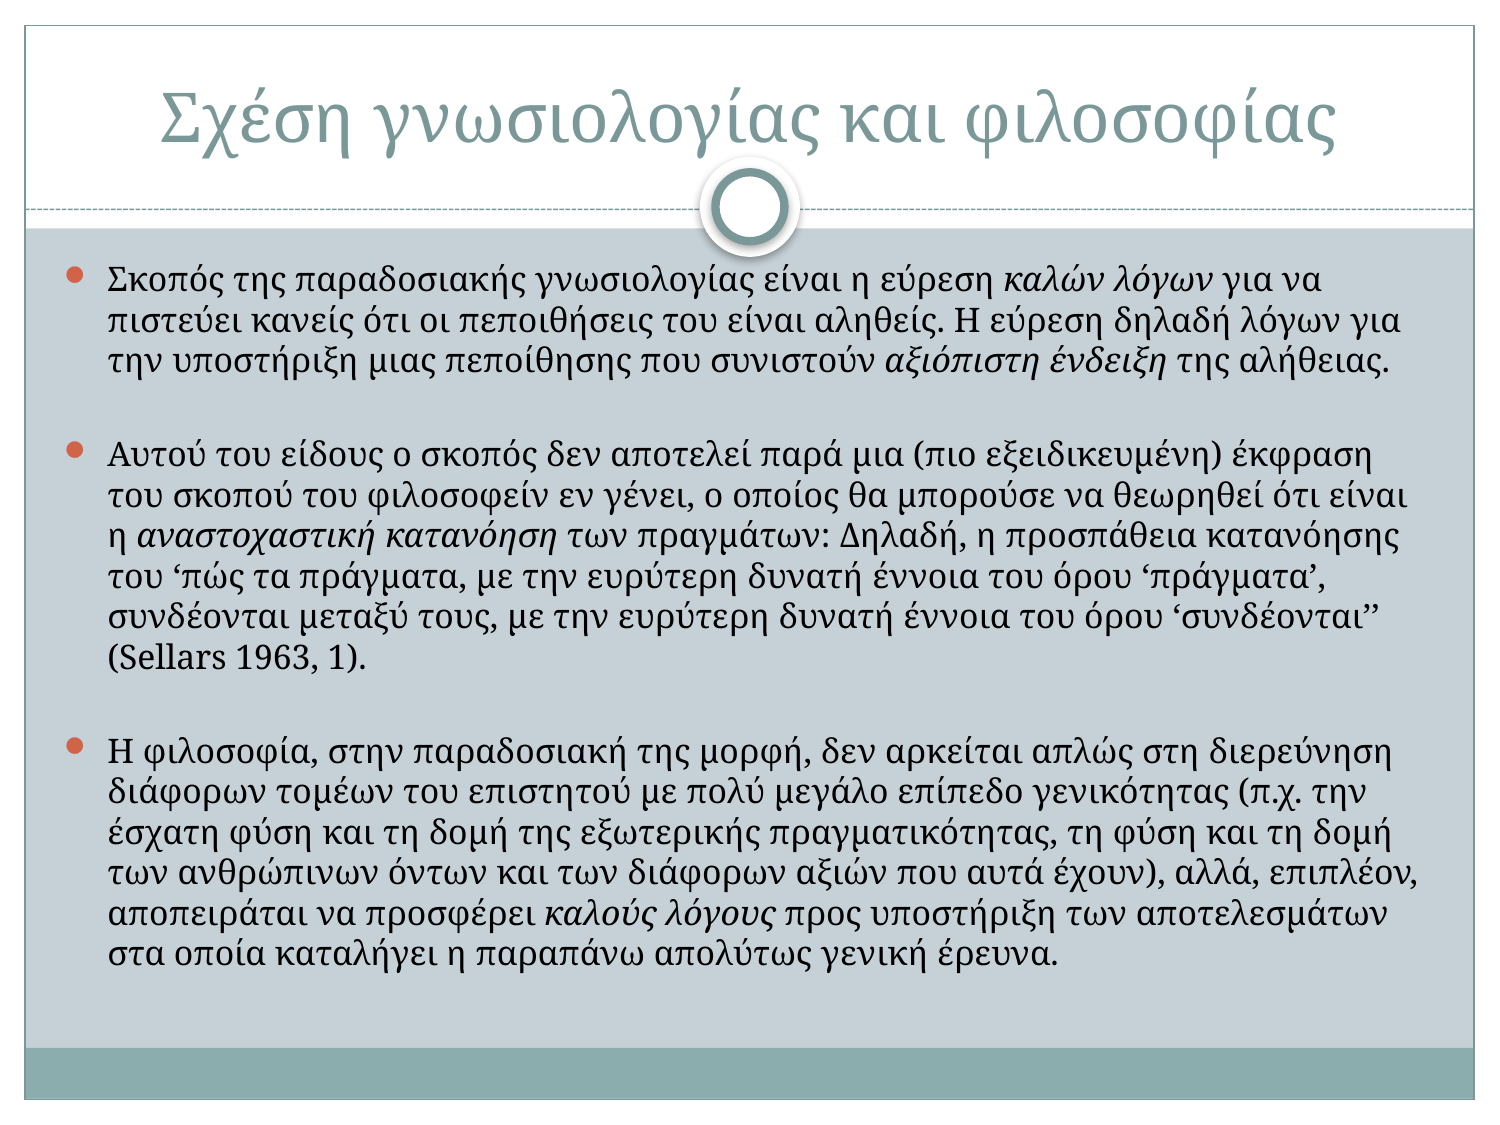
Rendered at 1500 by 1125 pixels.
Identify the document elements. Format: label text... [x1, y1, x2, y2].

title Σχέση γνωσιολογίας και φιλοσοφίας [49, 37, 1450, 164]
list Σκοπός της παραδοσιακής γνωσιολογίας είναι η εύρεση καλών λόγων για να πιστεύει κανείς ότι οι πεποιθήσεις του είναι αληθείς. Η εύρεση δηλαδή λόγων για την υποστήριξη μιας πεποίθησης που συνιστούν αξιόπιστη ένδειξη της αλήθειας. Αυτού του είδους ο σκοπός δεν αποτελεί παρά μια (πιο εξειδικευμένη) έκφραση του σκοπού του φιλοσοφείν εν γένει, ο οποίος θα μπορούσε να θεωρηθεί ότι είναι η αναστοχαστική κατανόηση των πραγμάτων: Δηλαδή, η προσπάθεια κατανόησης του ‘πώς τα πράγματα, με την ευρύτερη δυνατή έννοια του όρου ‘πράγματα’, συνδέονται μεταξύ τους, με την ευρύτερη δυνατή έννοια του όρου ‘συνδέονται’’ (Sellars 1963, 1). Η φιλοσοφία, στην παραδοσιακή της μορφή, δεν αρκείται απλώς στη διερεύνηση διάφορων τομέων του επιστητού με πολύ μεγάλο επίπεδο γενικότητας (π.χ. την έσχατη φύση και τη δομή της εξωτερικής πραγματικότητας, τη φύση και τη δομή των ανθρώπινων όντων και των διάφορων αξιών που αυτά έχουν), αλλά, επιπλέον, αποπειράται να προσφέρει καλούς λόγους προς υποστήριξη των αποτελεσμάτων στα οποία καταλήγει η παραπάνω απολύτως γενική έρευνα. [49, 250, 1445, 1001]
